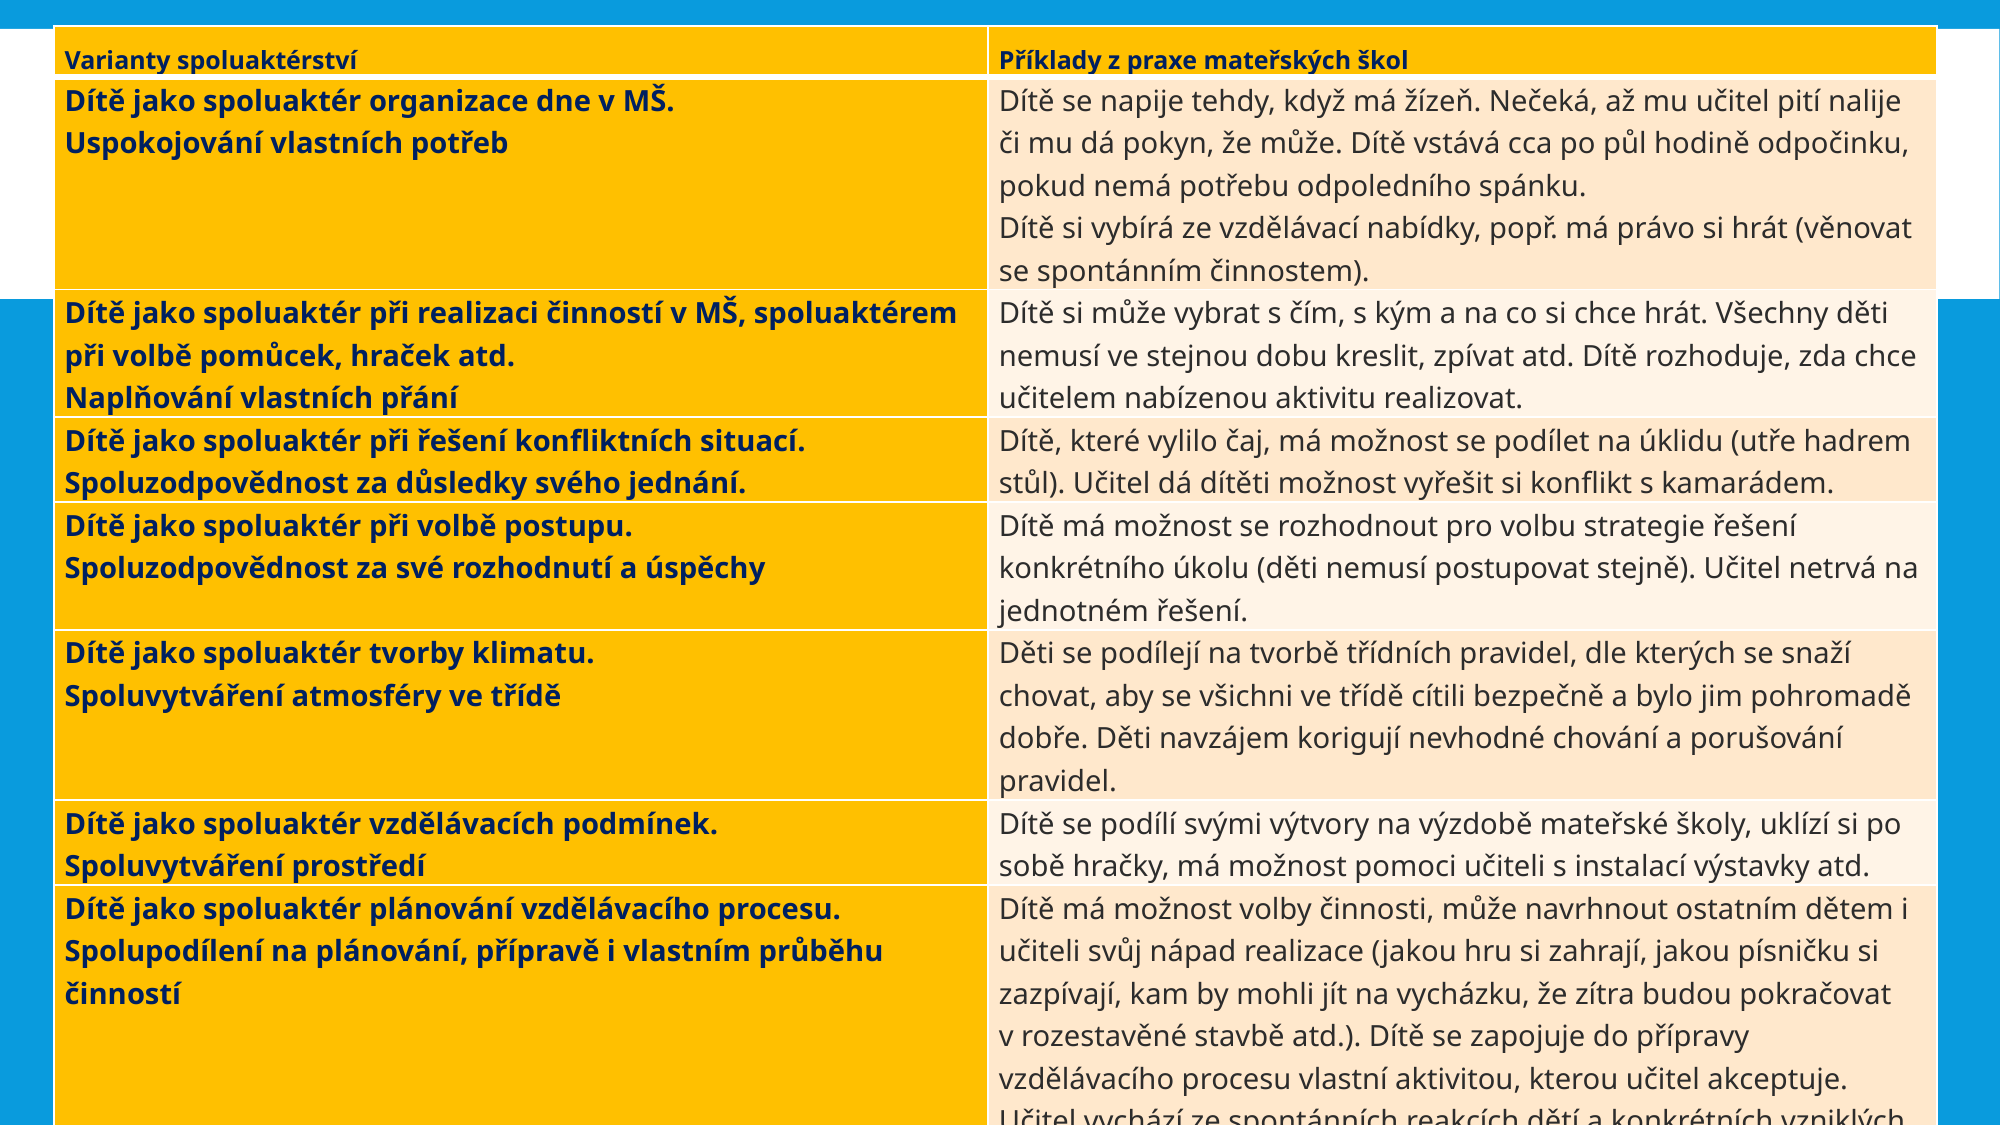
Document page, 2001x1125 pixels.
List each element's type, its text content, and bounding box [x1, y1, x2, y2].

table_cell Dítě se podílí svými výtvory na výzdobě mateřské školy, uklízí si po sobě hračky, má možnost pomoci učiteli s instalací výstavky atd. [989, 801, 1936, 884]
table_cell Děti se podílejí na tvorbě třídních pravidel, dle kterých se snaží chovat, aby se všichni ve třídě cítili bezpečně a bylo jim pohromadě dobře. Děti navzájem korigují nevhodné chování a porušování pravidel. [989, 631, 1936, 799]
table_cell Dítě jako spoluaktér tvorby klimatu. Spoluvytváření atmosféry ve třídě [55, 631, 987, 799]
table_cell Dítě si může vybrat s čím, s kým a na co si chce hrát. Všechny děti nemusí ve stejnou dobu kreslit, zpívat atd. Dítě rozhoduje, zda chce učitelem nabízenou aktivitu realizovat. [989, 290, 1936, 416]
table_cell Dítě jako spoluaktér plánování vzdělávacího procesu. Spolupodílení na plánování, přípravě i vlastním průběhu činností [55, 886, 987, 1125]
table_cell Dítě, které vylilo čaj, má možnost se podílet na úklidu (utře hadrem stůl). Učitel dá dítěti možnost vyřešit si konflikt s kamarádem. [989, 418, 1936, 501]
table_cell Dítě jako spoluaktér při volbě postupu. Spoluzodpovědnost za své rozhodnutí a úspěchy [55, 503, 987, 629]
table_cell Dítě jako spoluaktér vzdělávacích podmínek. Spoluvytváření prostředí [55, 801, 987, 884]
table_cell Dítě se napije tehdy, když má žízeň. Nečeká, až mu učitel pití nalije či mu dá pokyn, že může. Dítě vstává cca po půl hodině odpočinku, pokud nemá potřebu odpoledního spánku. Dítě si vybírá ze vzdělávací nabídky, popř. má právo si hrát (věnovat se spontánním činnostem). [989, 80, 1936, 289]
table_cell Dítě jako spoluaktér při realizaci činností v MŠ, spoluaktérem při volbě pomůcek, hraček atd. Naplňování vlastních přání [55, 290, 987, 416]
table_cell Dítě jako spoluaktér organizace dne v MŠ. Uspokojování vlastních potřeb [55, 80, 987, 289]
table_header Varianty spoluaktérství [55, 27, 987, 74]
table_cell Dítě má možnost se rozhodnout pro volbu strategie řešení konkrétního úkolu (děti nemusí postupovat stejně). Učitel netrvá na jednotném řešení. [989, 503, 1936, 629]
table_cell Dítě jako spoluaktér při řešení konfliktních situací. Spoluzodpovědnost za důsledky svého jednání. [55, 418, 987, 501]
table_cell Dítě má možnost volby činnosti, může navrhnout ostatním dětem i učiteli svůj nápad realizace (jakou hru si zahrají, jakou písničku si zazpívají, kam by mohli jít na vycházku, že zítra budou pokračovat v rozestavěné stavbě atd.). Dítě se zapojuje do přípravy vzdělávacího procesu vlastní aktivitou, kterou učitel akceptuje. Učitel vychází ze spontánních reakcích dětí a konkrétních vzniklých situací. [989, 886, 1936, 1125]
table_header Příklady z praxe mateřských škol [989, 27, 1936, 74]
